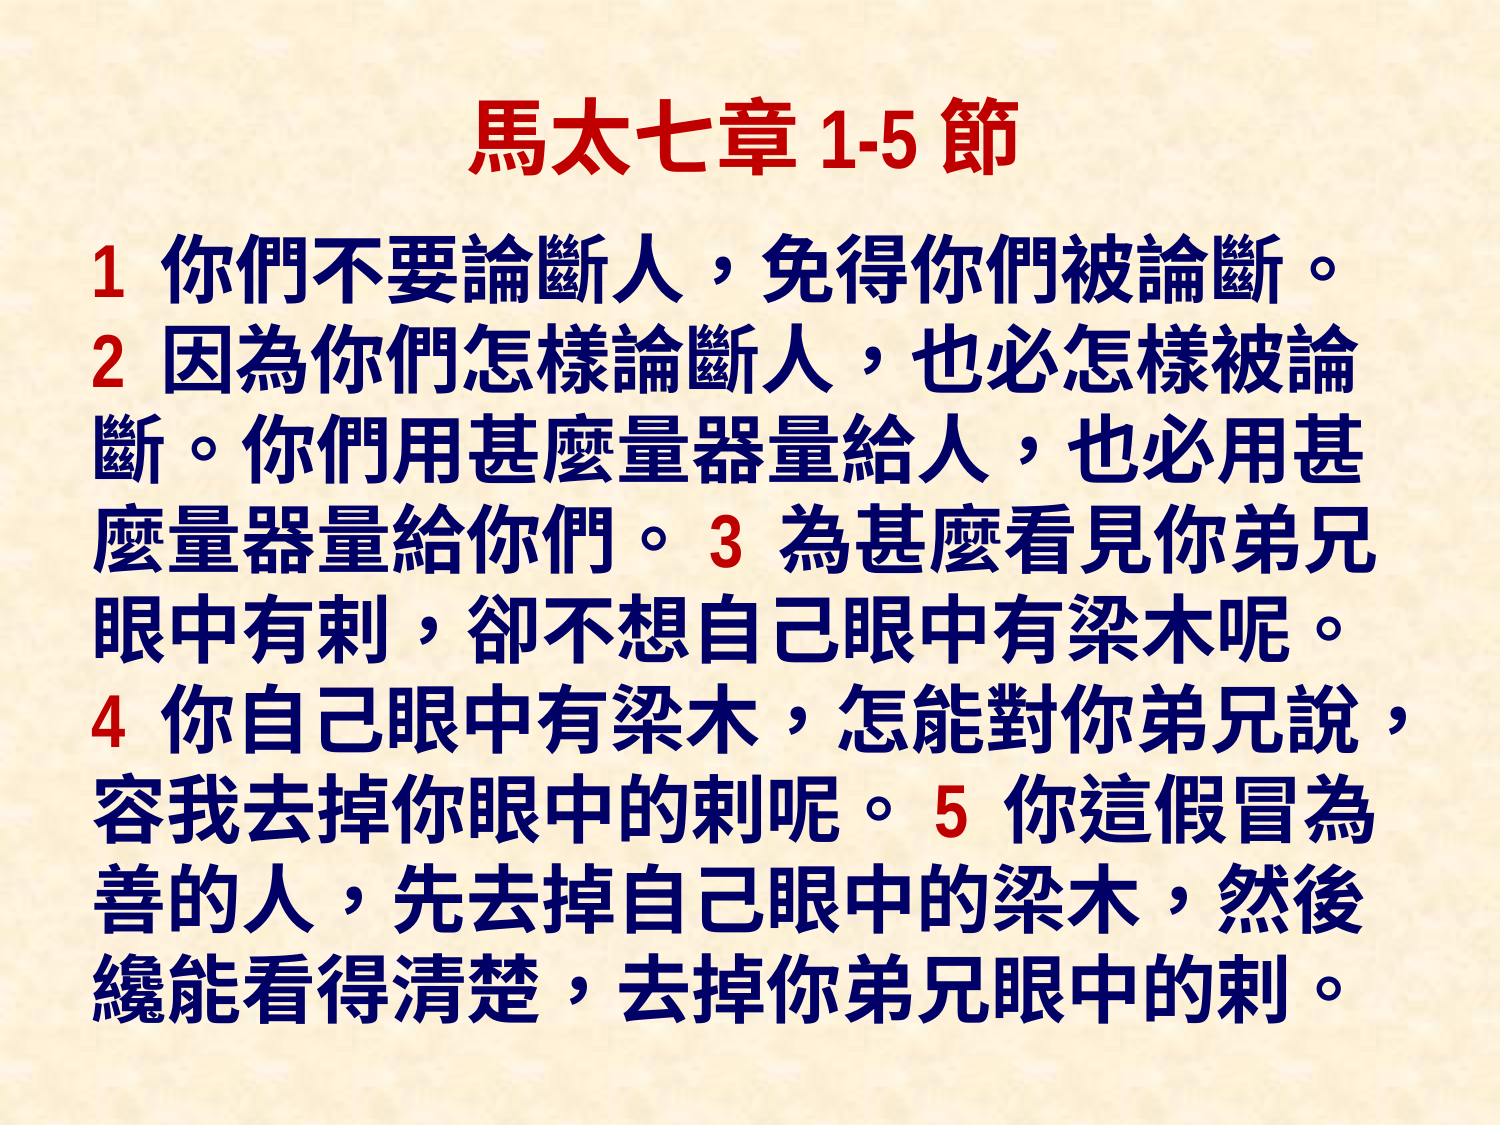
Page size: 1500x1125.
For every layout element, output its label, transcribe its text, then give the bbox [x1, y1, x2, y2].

text_box 馬太七章1-5節 1 你們不要論斷人，免得你們被論斷。 2 因為你們怎樣論斷人，也必怎樣被論斷。你們用甚麼量器量給人，也必用甚麼量器量給你們。3 為甚麼看見你弟兄眼中有剌，卻不想自己眼中有梁木呢。4 你自己眼中有梁木，怎能對你弟兄說，容我去掉你眼中的剌呢。5 你這假冒為善的人，先去掉自己眼中的梁木，然後纔能看得清楚，去掉你弟兄眼中的剌。 [76, 78, 1412, 1041]
picture [0, 0, 1500, 1125]
